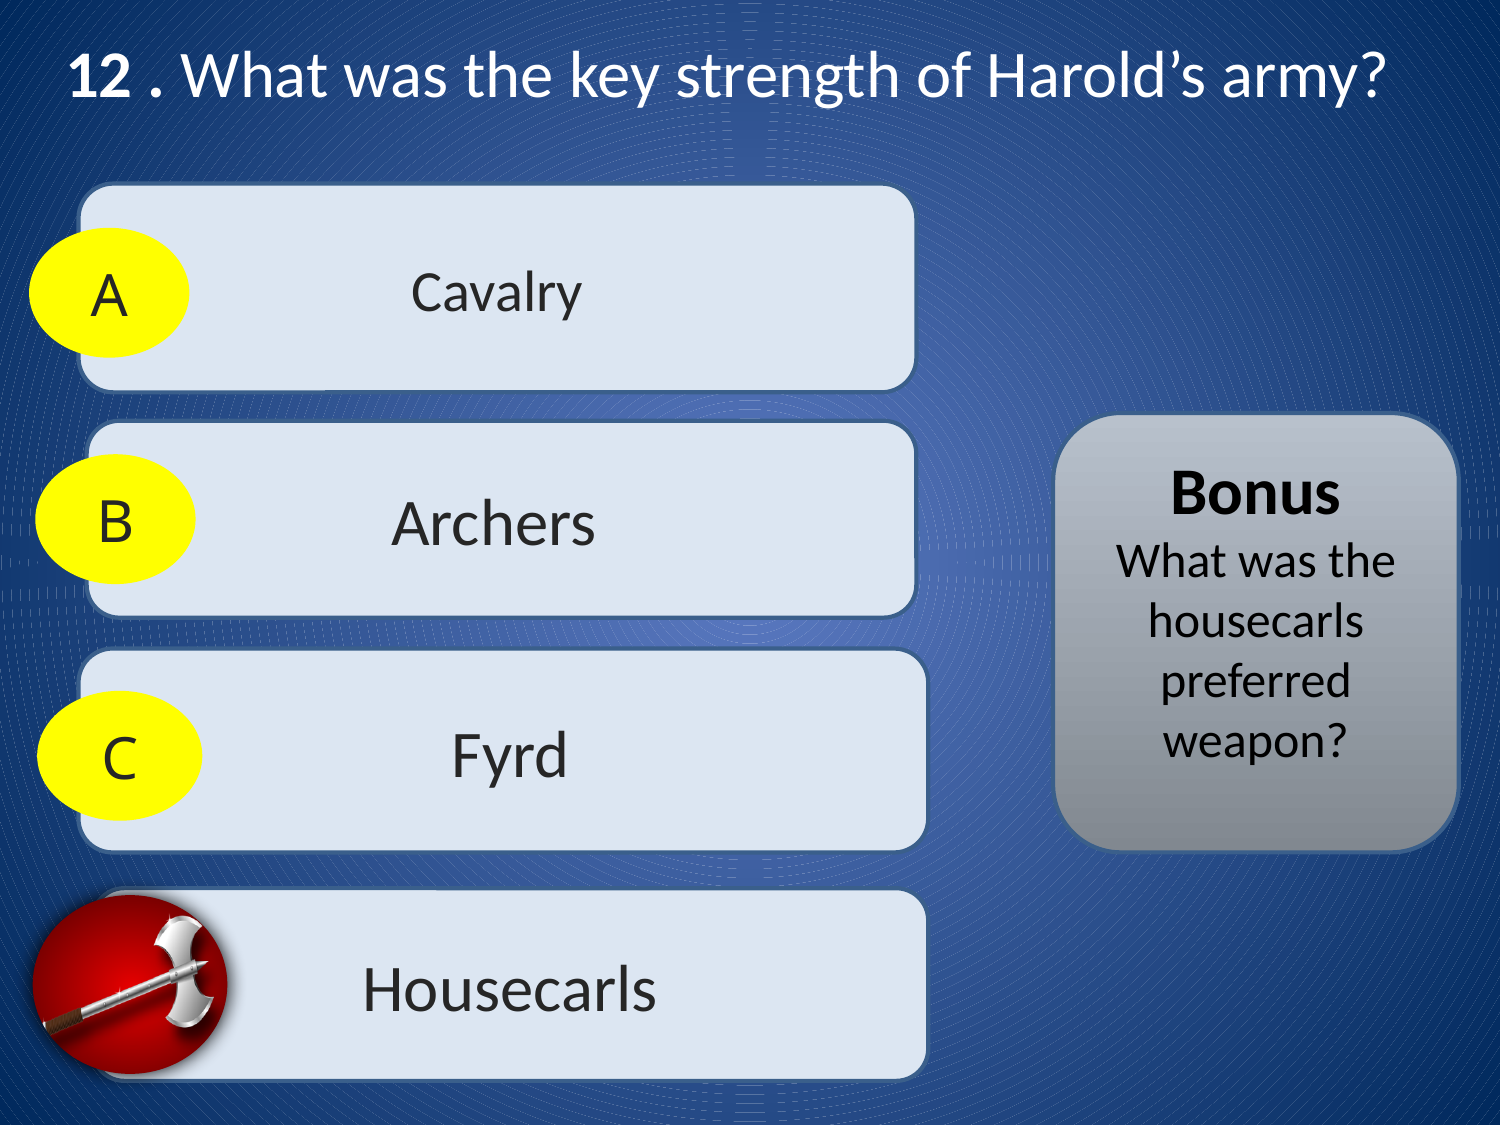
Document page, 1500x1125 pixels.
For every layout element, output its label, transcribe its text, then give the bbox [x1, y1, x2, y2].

text_box A [26, 225, 192, 360]
text_box Bonus What was the housecarls preferred weapon? [1050, 410, 1461, 855]
text_box C [35, 688, 205, 823]
text_box Archers [84, 418, 919, 620]
text_box Fyrd [76, 646, 931, 855]
text_box Cavalry [76, 181, 919, 395]
text_box Housecarls [172, 886, 931, 1083]
text_box 12 . What was the key strength of Harold’s army? [26, 23, 1459, 189]
text_box B [33, 452, 198, 587]
picture [32, 894, 228, 1075]
